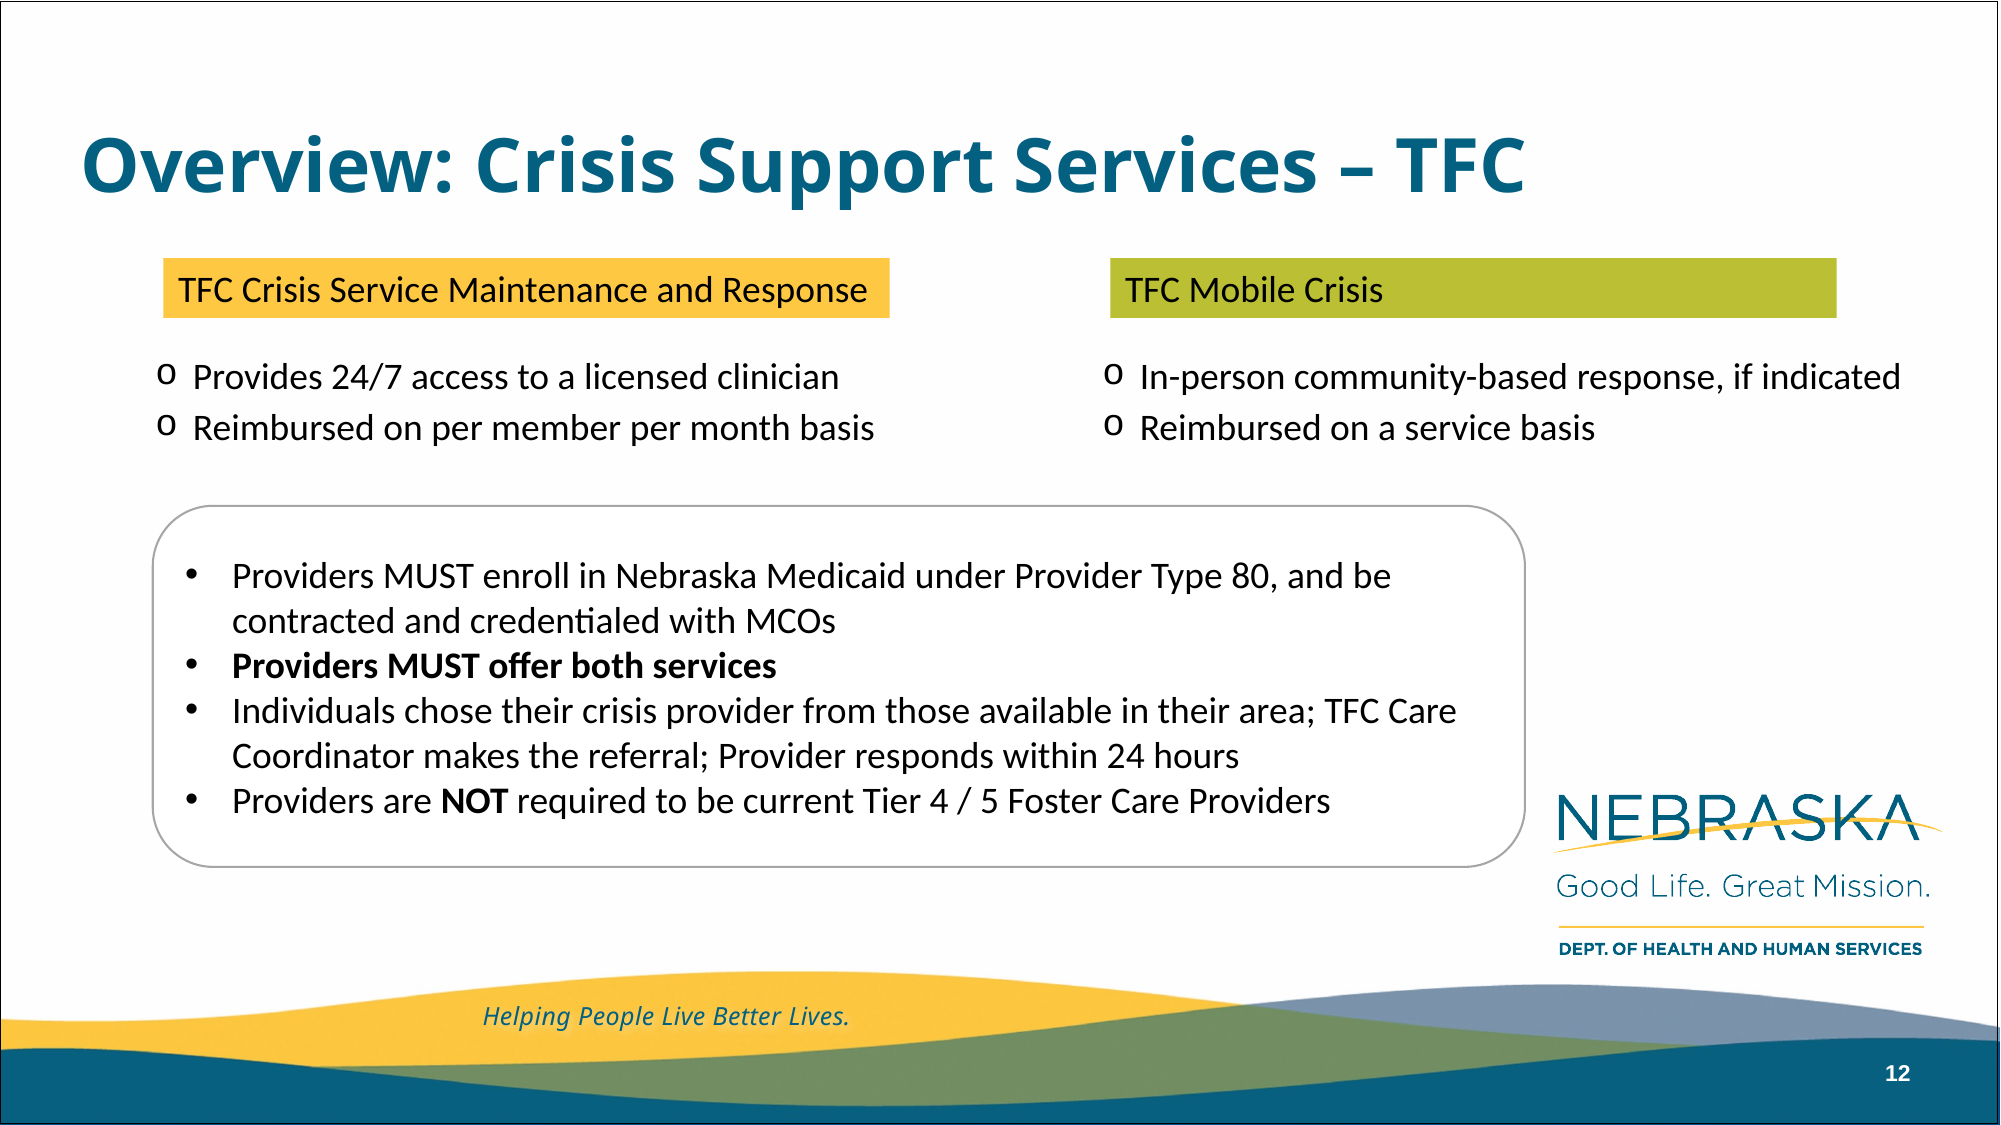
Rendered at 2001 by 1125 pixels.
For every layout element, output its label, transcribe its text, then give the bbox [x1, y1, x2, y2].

list Provides 24/7 access to a licensed clinician Reimbursed on per member per month basis [65, 299, 988, 563]
text_box TFC Mobile Crisis [1110, 258, 1837, 318]
picture [0, 0, 2001, 1125]
text_box Providers MUST enroll in Nebraska Medicaid under Provider Type 80, and be contracted and credentialed with MCOs Providers MUST offer both services Individuals chose their crisis provider from those available in their area; TFC Care Coordinator makes the referral; Provider responds within 24 hours Providers are NOT required to be current Tier 4 / 5 Foster Care Providers [151, 504, 1526, 868]
title Overview: Crisis Support Services – TFC [65, 59, 1935, 278]
list In-person community-based response, if indicated Reimbursed on a service basis [1012, 299, 1935, 517]
picture [1, 2, 1997, 1107]
text_box TFC Crisis Service Maintenance and Response [163, 258, 890, 318]
